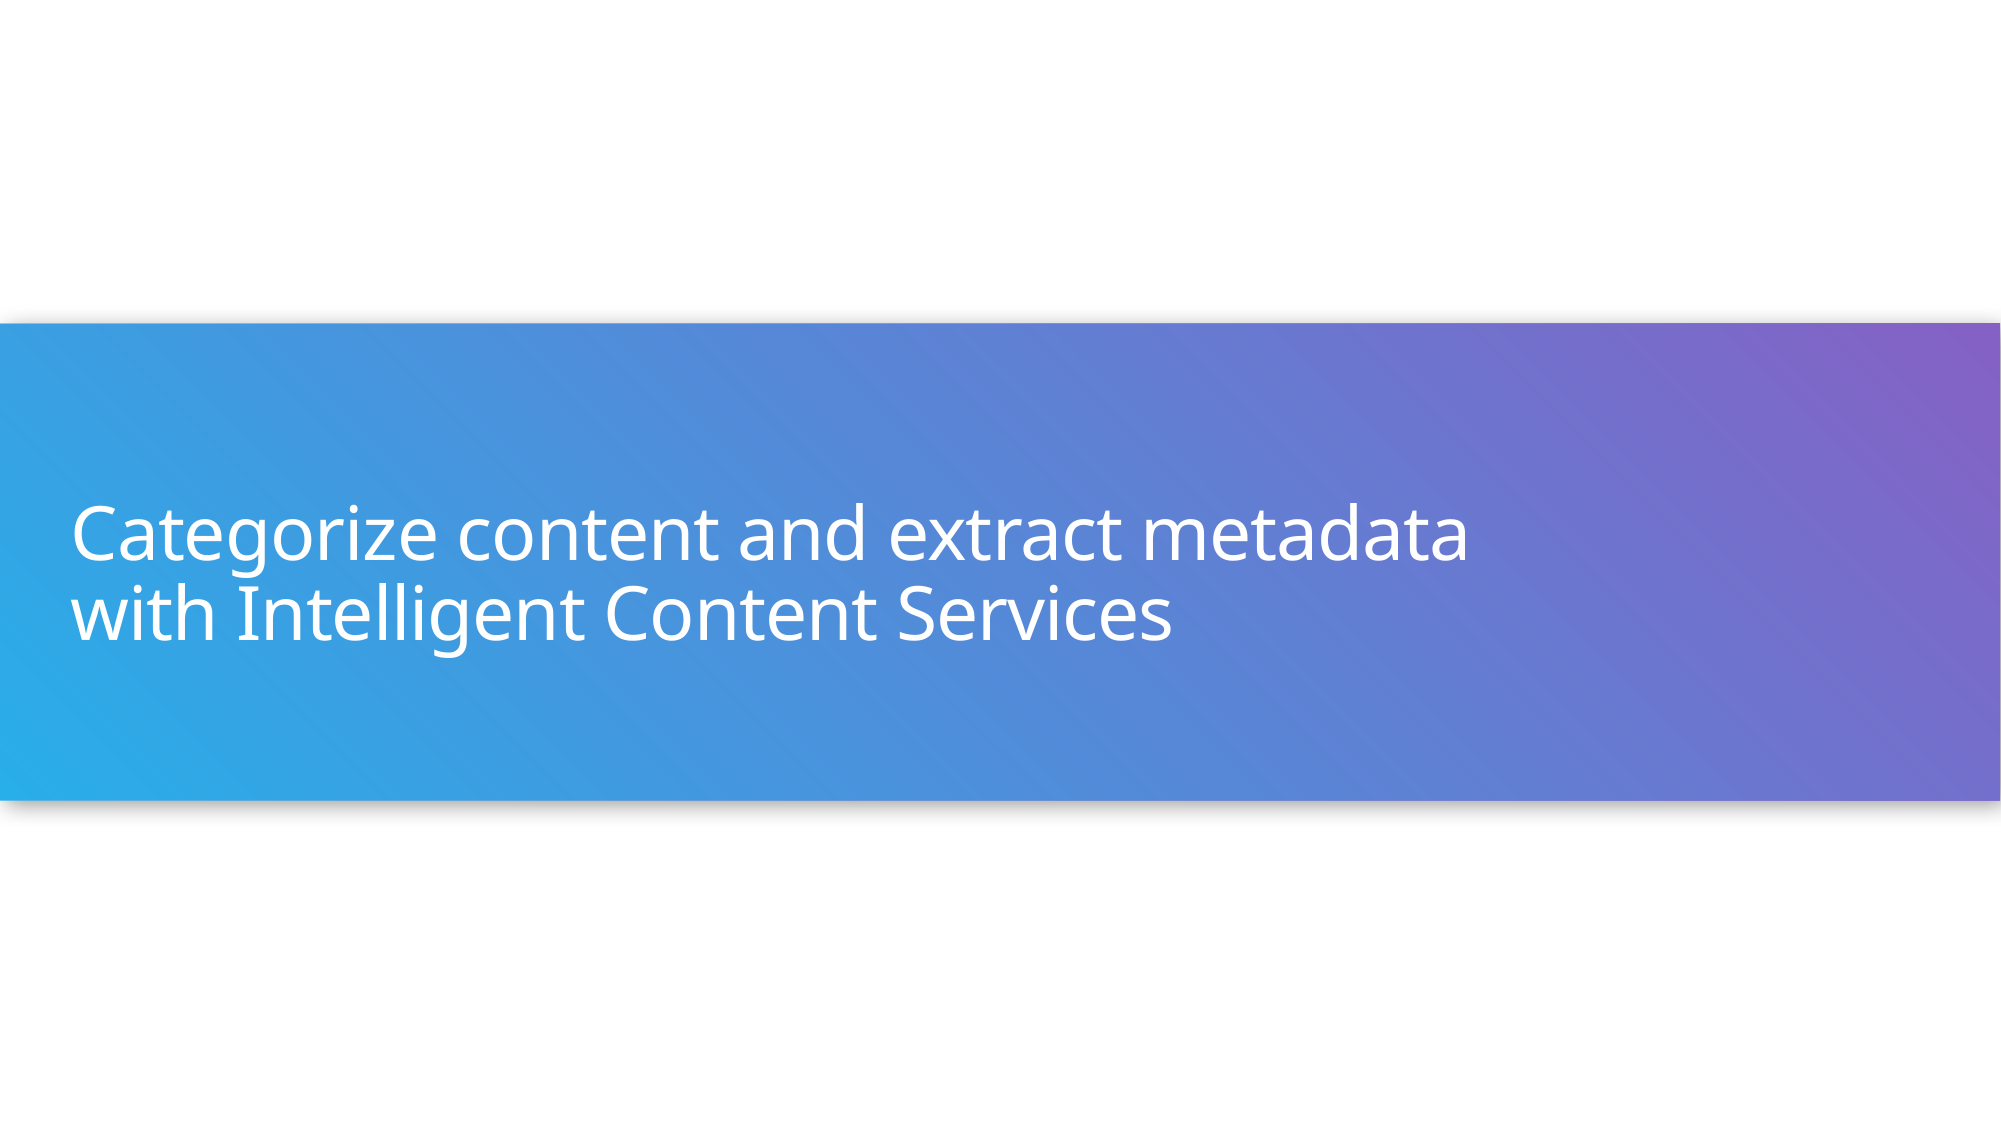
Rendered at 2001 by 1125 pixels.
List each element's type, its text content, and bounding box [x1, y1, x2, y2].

title Categorize content and extract metadata with Intelligent Content Services [70, 493, 1879, 658]
